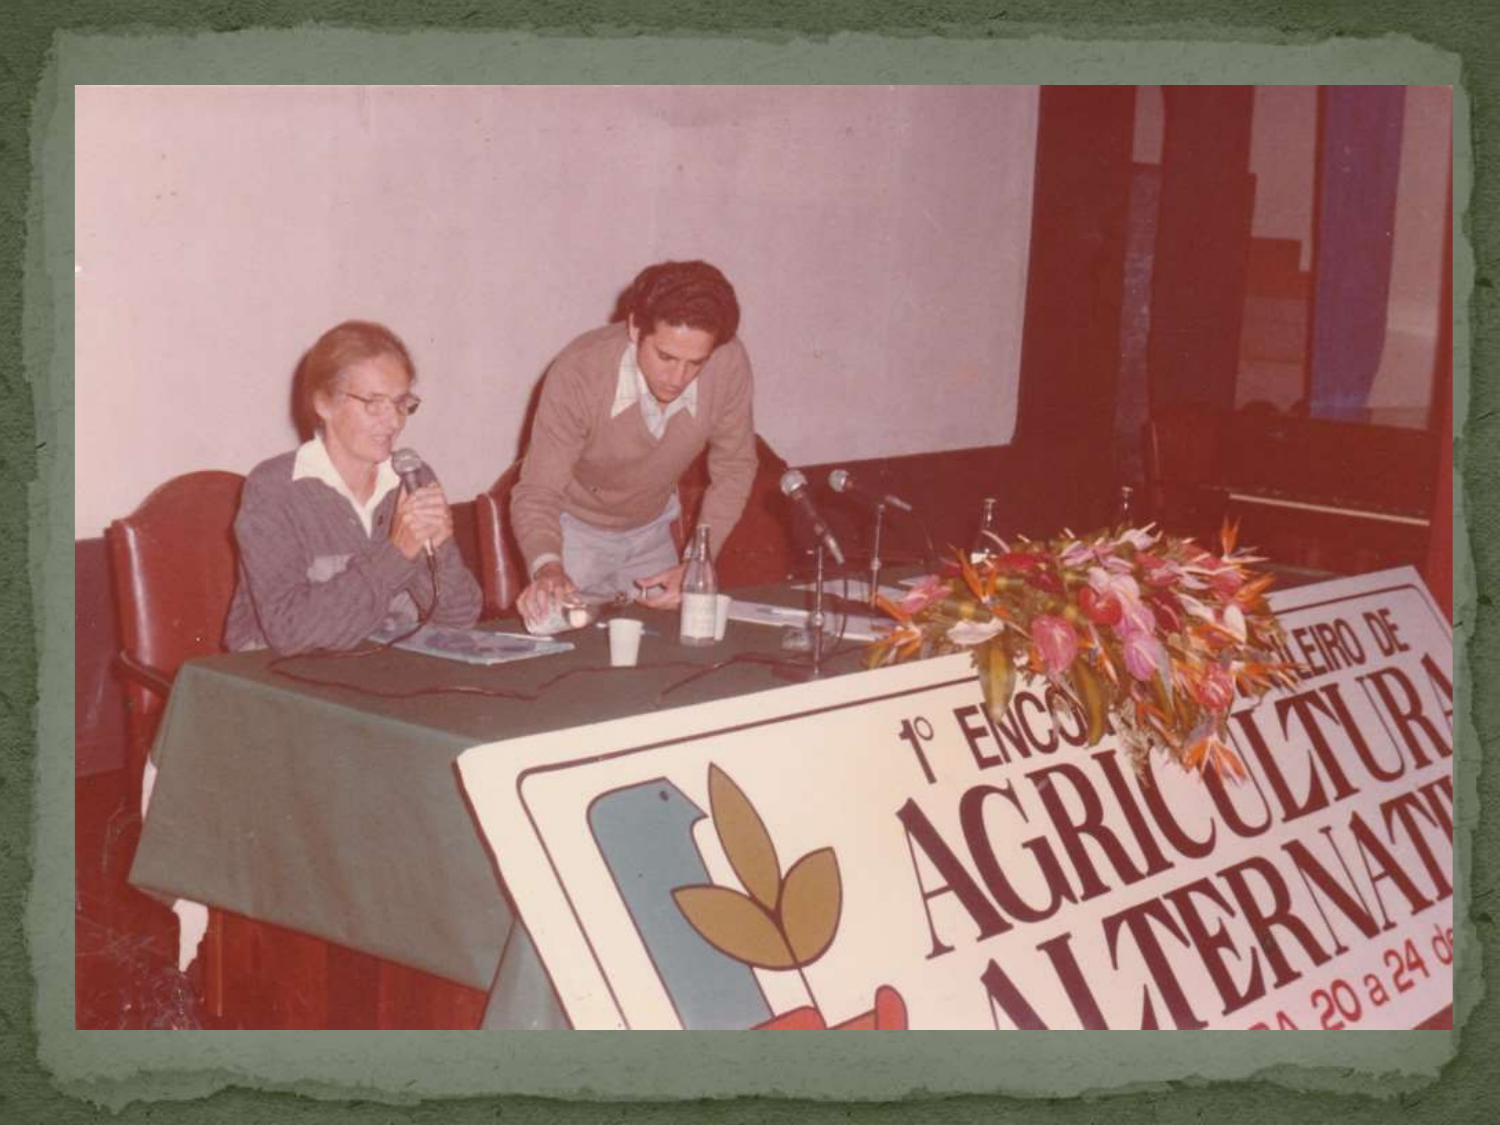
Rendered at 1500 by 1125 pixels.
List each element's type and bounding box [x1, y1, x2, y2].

picture [0, 0, 1500, 1125]
text_box [74, 85, 1453, 1030]
